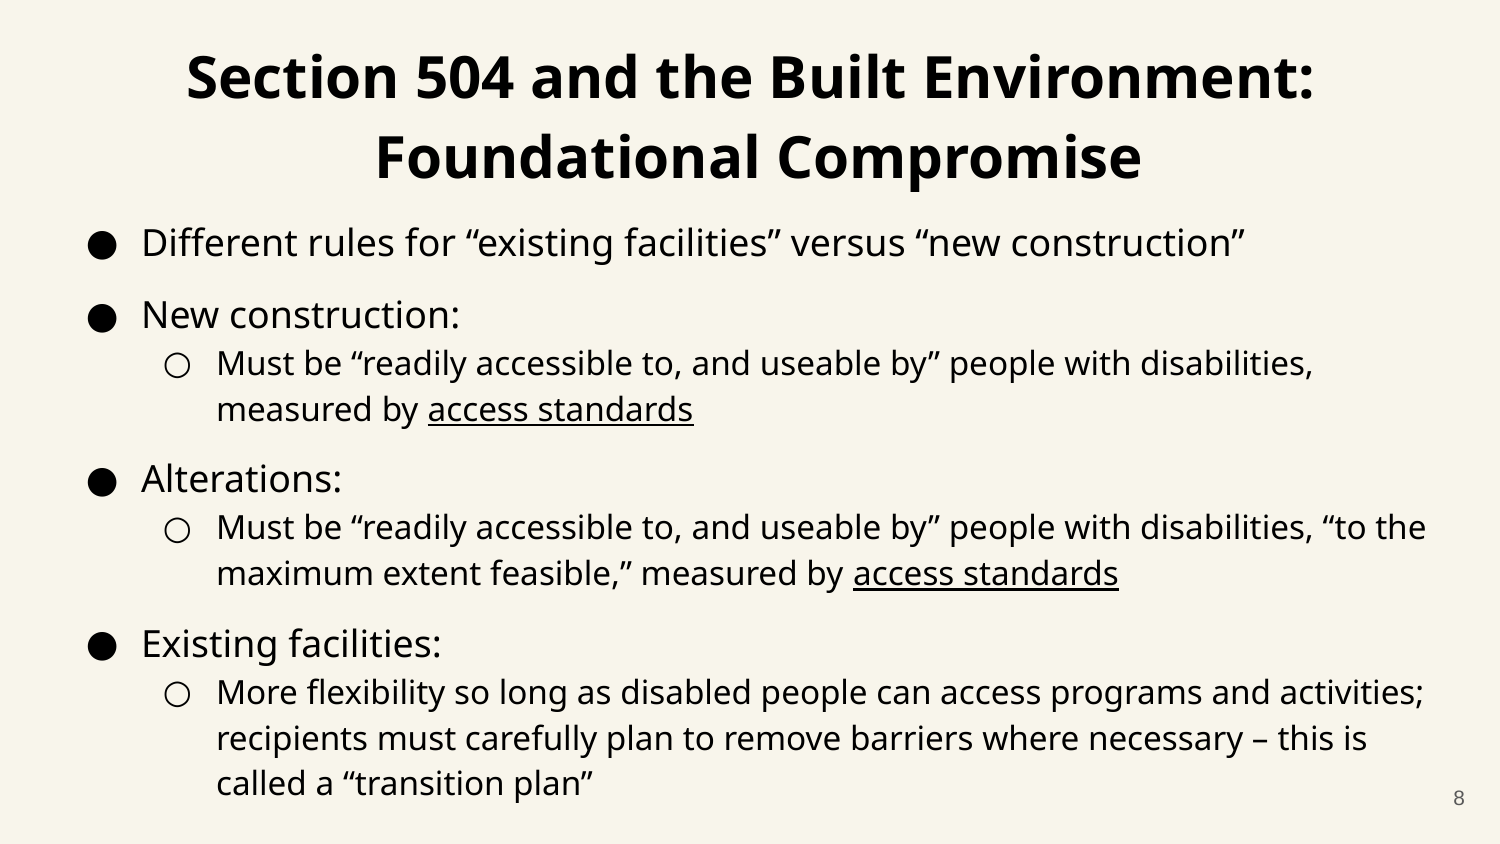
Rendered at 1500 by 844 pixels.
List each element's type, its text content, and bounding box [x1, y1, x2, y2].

slide_number 8 [1389, 764, 1480, 830]
list Different rules for “existing facilities” versus “new construction” New construction: Must be “readily accessible to, and useable by” people with disabilities, measured by access standards Alterations: Must be “readily accessible to, and useable by” people with disabilities, “to the maximum extent feasible,” measured by access standards Existing facilities: More flexibility so long as disabled people can access programs and activities; recipients must carefully plan to remove barriers where necessary – this is called a “transition plan” [51, 196, 1449, 814]
title Section 504 and the Built Environment: Foundational Compromise [37, 14, 1480, 109]
